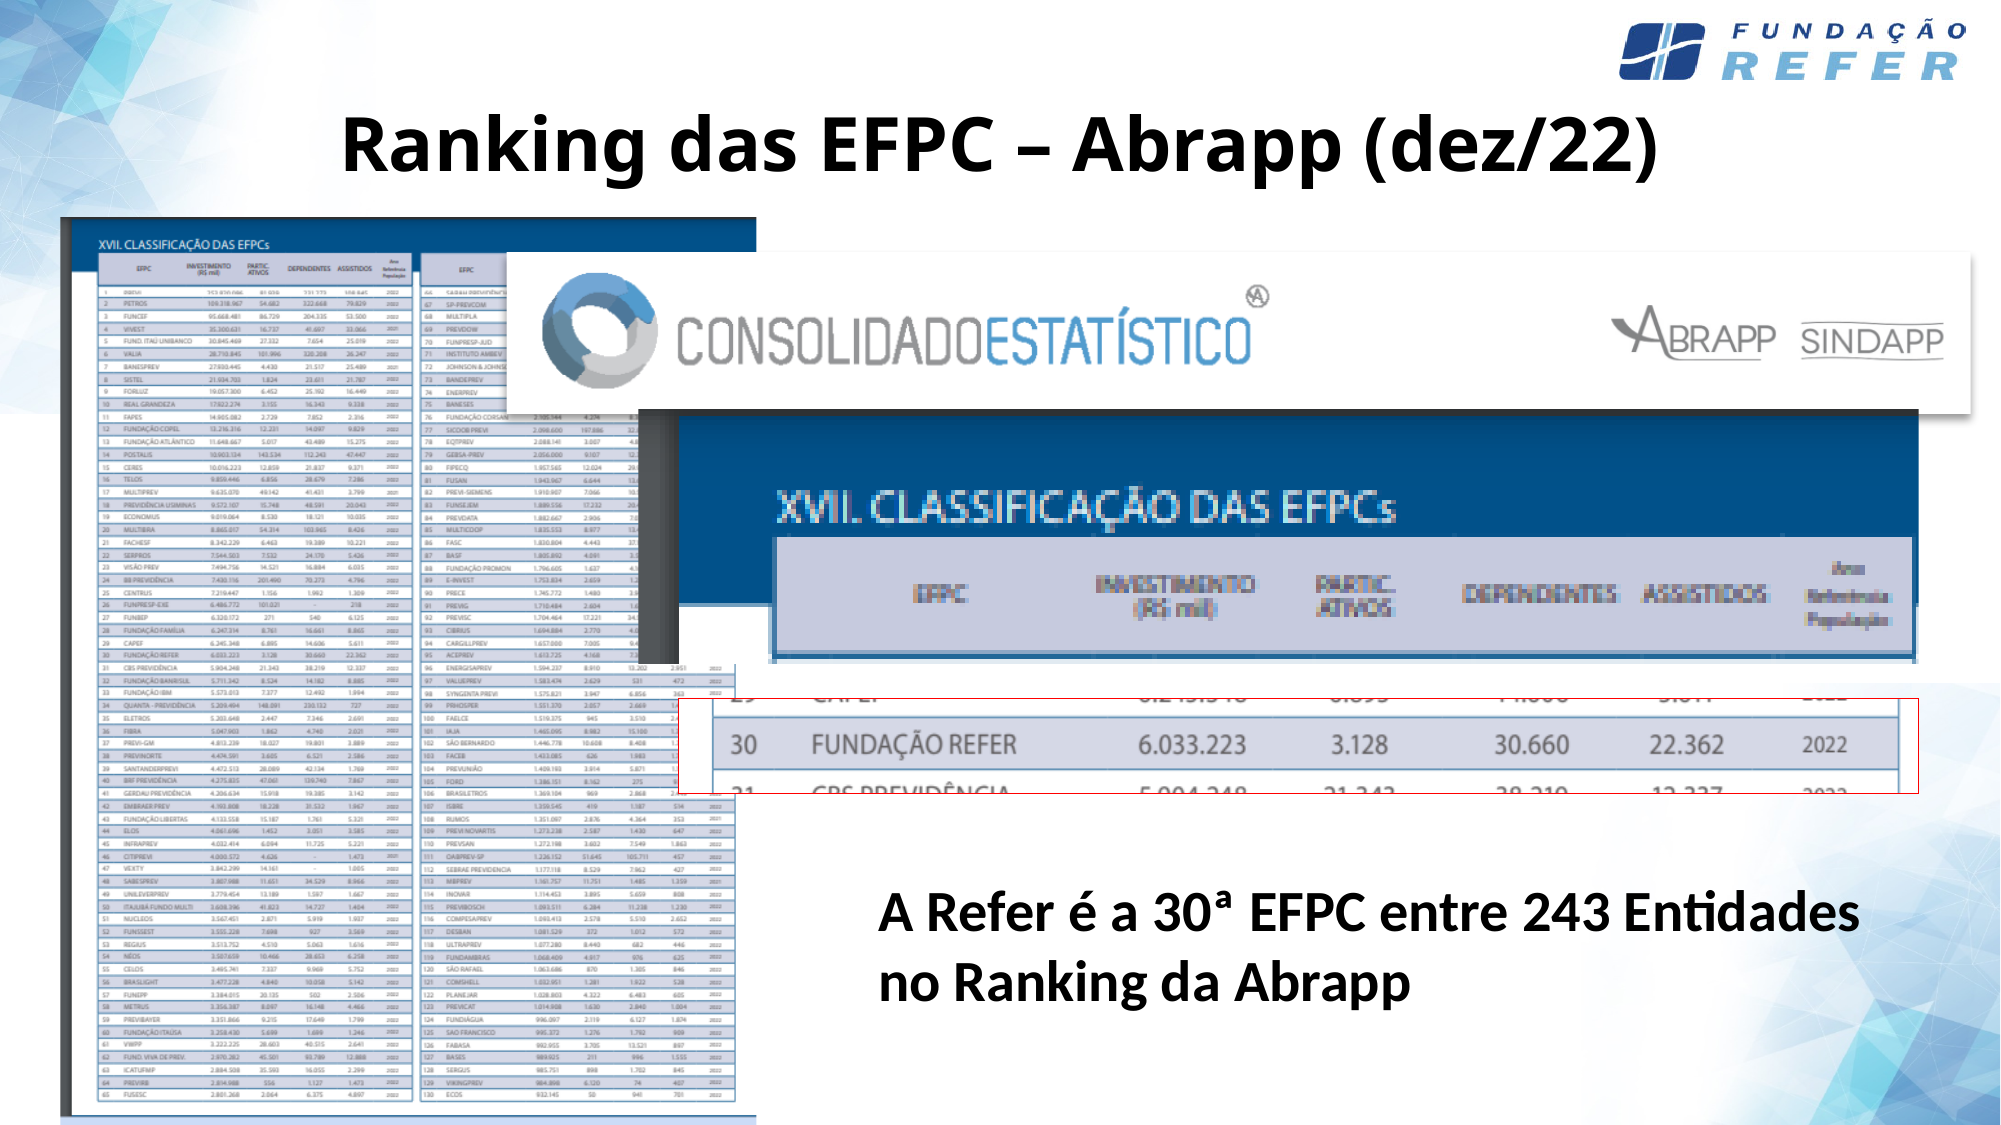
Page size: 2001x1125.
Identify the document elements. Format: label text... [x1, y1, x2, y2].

picture [1750, 18, 1966, 80]
title Ranking das EFPC – Abrapp (dez/22) [249, 0, 1750, 196]
text_box A Refer é a 30ª EFPC entre 243 Entidades no Ranking da Abrapp [863, 865, 1919, 1020]
picture [0, 0, 2001, 1125]
slide_number 5 [1412, 1042, 1863, 1103]
